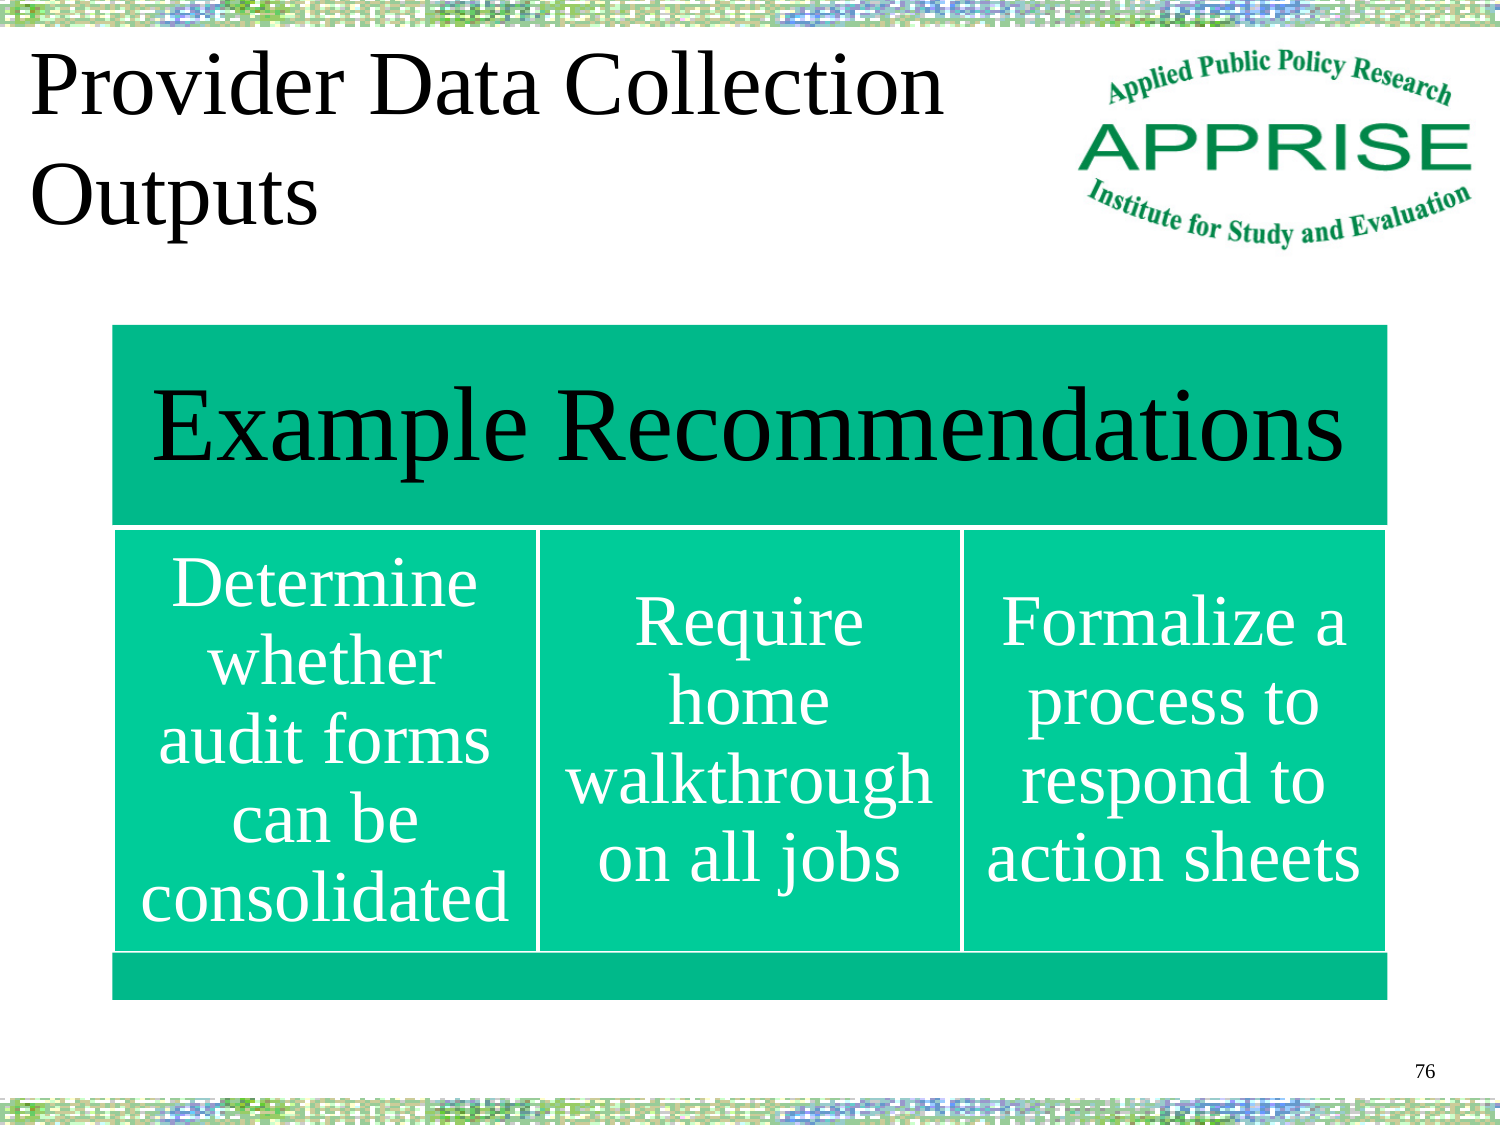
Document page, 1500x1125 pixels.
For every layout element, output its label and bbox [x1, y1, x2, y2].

title [14, 39, 1049, 228]
picture [0, 0, 1500, 276]
text_box [1399, 1050, 1463, 1090]
list [112, 324, 1388, 1001]
picture [0, 1098, 1500, 1125]
